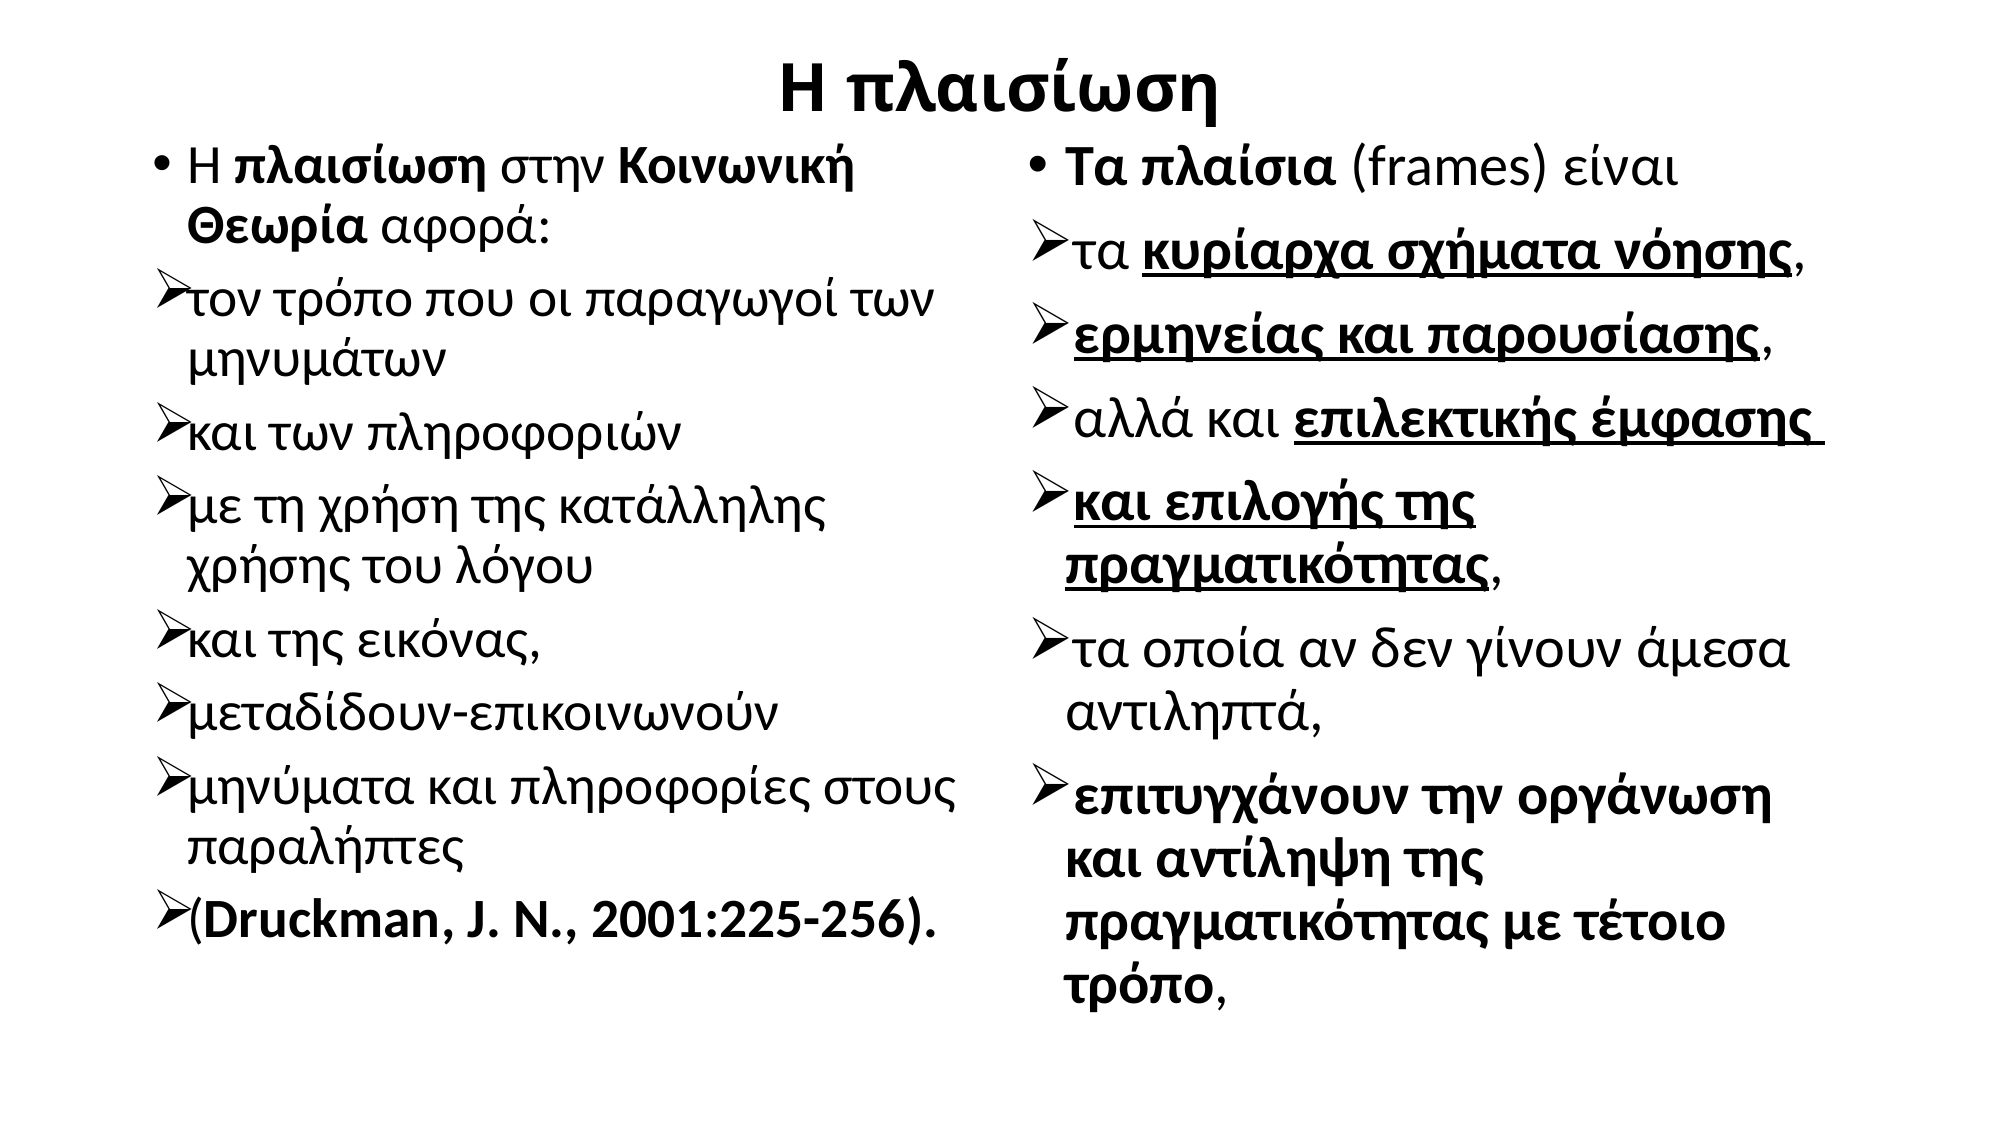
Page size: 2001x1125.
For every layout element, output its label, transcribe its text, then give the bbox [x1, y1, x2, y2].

title Η πλαισίωση [137, 35, 1863, 145]
list Τα πλαίσια (frames) είναι τα κυρίαρχα σχήματα νόησης, ερμηνείας και παρουσίασης, αλλά και επιλεκτικής έμφασης και επιλογής της πραγματικότητας, τα οποία αν δεν γίνουν άμεσα αντιληπτά, επιτυγχάνουν την οργάνωση και αντίληψη της πραγματικότητας με τέτοιο τρόπο, [1012, 127, 1863, 1014]
list Η πλαισίωση στην Κοινωνική Θεωρία αφορά: τον τρόπο που οι παραγωγοί των μηνυμάτων και των πληροφοριών με τη χρήση της κατάλληλης χρήσης του λόγου και της εικόνας, μεταδίδουν-επικοινωνούν μηνύματα και πληροφορίες στους παραλήπτες (Druckman, J. N., 2001:225-256). [137, 127, 988, 1014]
